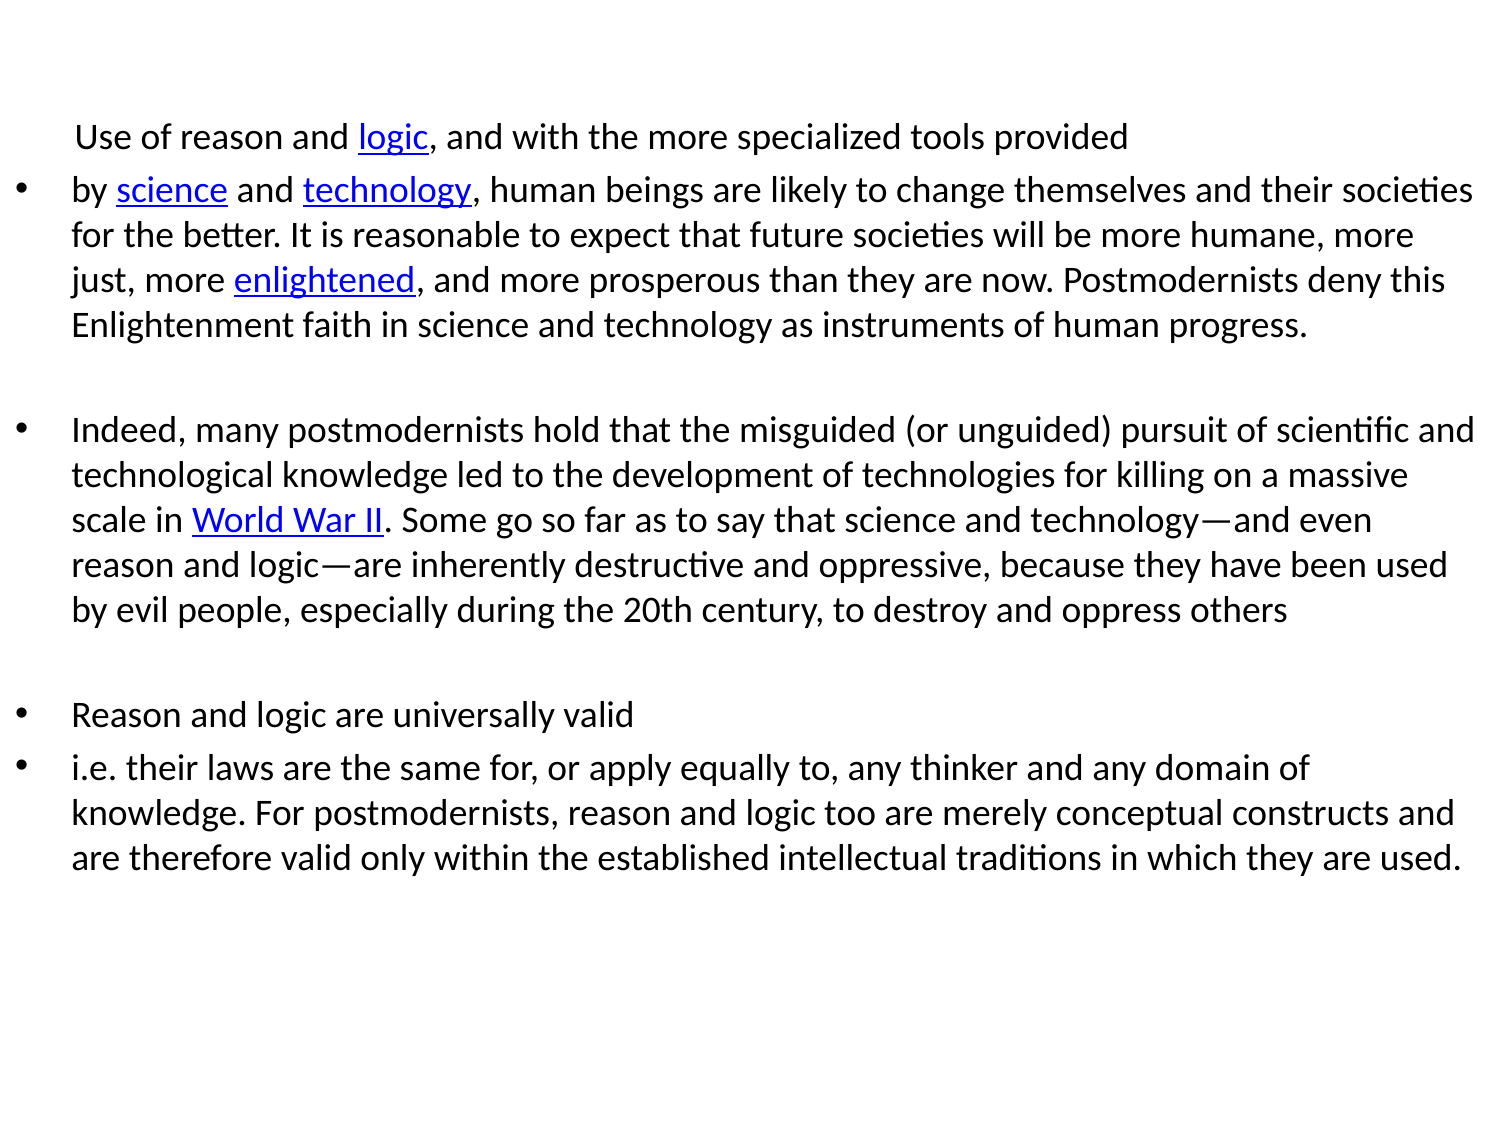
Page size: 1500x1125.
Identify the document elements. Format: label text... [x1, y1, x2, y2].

list Use of reason and logic, and with the more specialized tools provided by science and technology, human beings are likely to change themselves and their societies for the better. It is reasonable to expect that future societies will be more humane, more just, more enlightened, and more prosperous than they are now. Postmodernists deny this Enlightenment faith in science and technology as instruments of human progress. Indeed, many postmodernists hold that the misguided (or unguided) pursuit of scientific and technological knowledge led to the development of technologies for killing on a massive scale in World War II. Some go so far as to say that science and technology—and even reason and logic—are inherently destructive and oppressive, because they have been used by evil people, especially during the 20th century, to destroy and oppress others Reason and logic are universally valid i.e. their laws are the same for, or apply equally to, any thinker and any domain of knowledge. For postmodernists, reason and logic too are merely conceptual constructs and are therefore valid only within the established intellectual traditions in which they are used. [0, 0, 1500, 1125]
